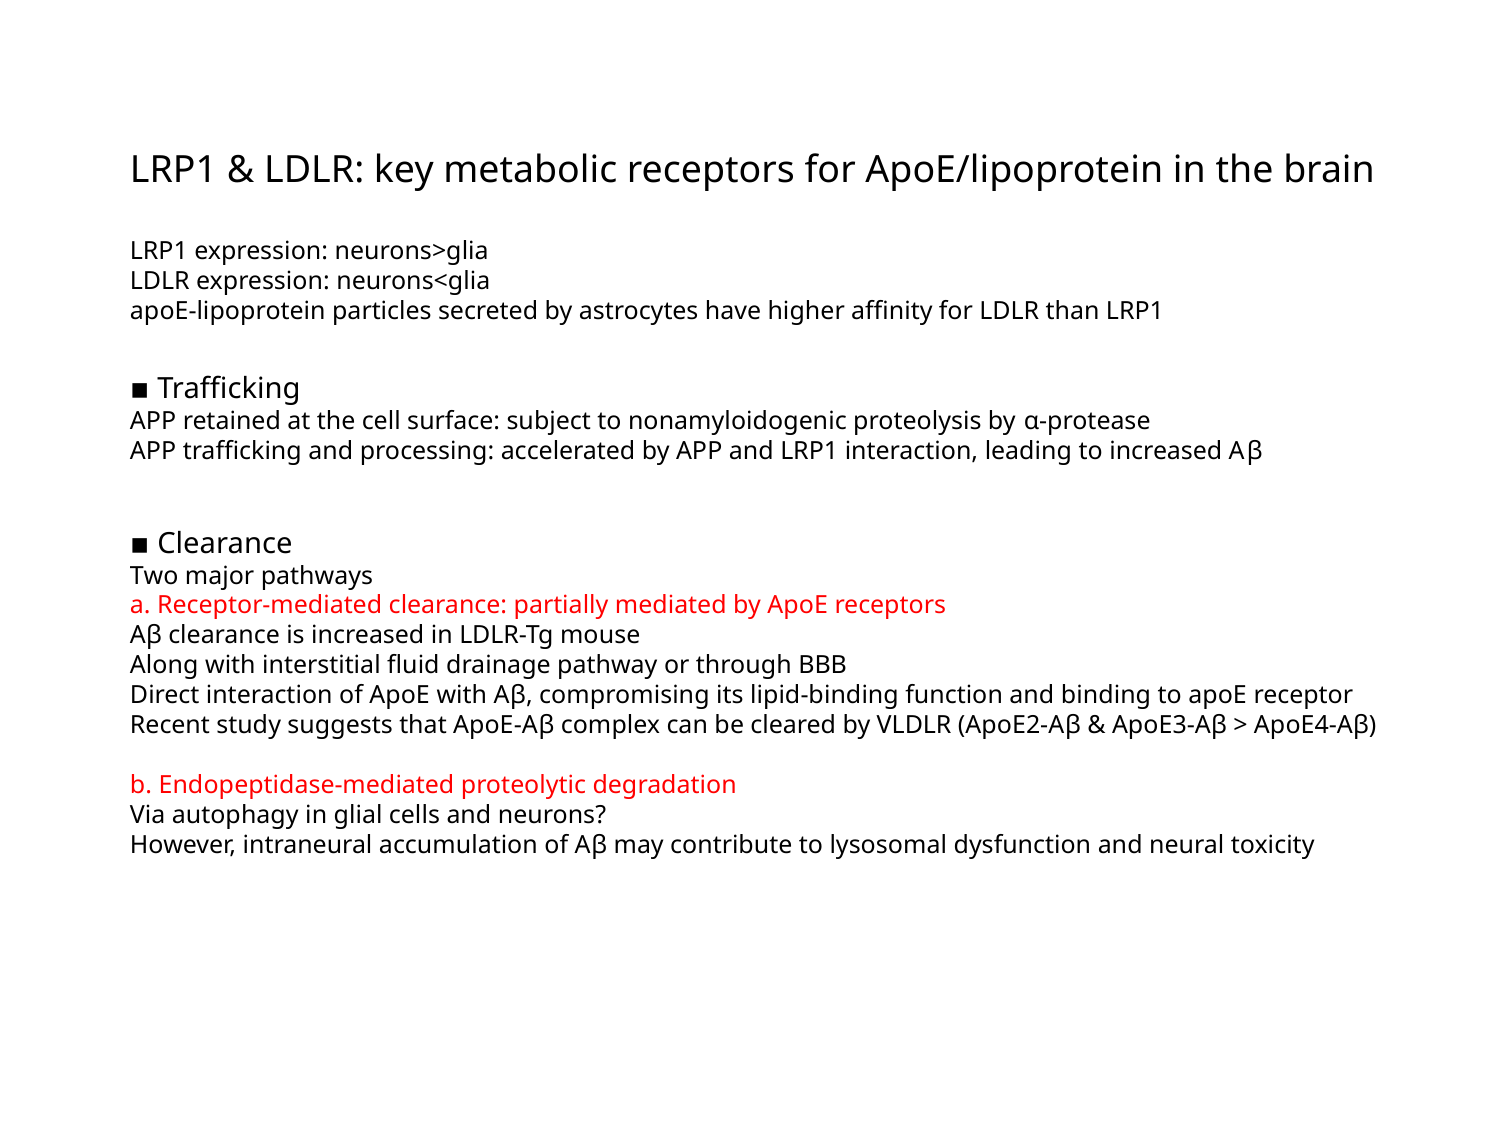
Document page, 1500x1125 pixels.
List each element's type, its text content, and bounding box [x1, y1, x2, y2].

text_box LRP1 & LDLR: key metabolic receptors for ApoE/lipoprotein in the brain LRP1 expression: neurons>glia LDLR expression: neurons<glia apoE-lipoprotein particles secreted by astrocytes have higher affinity for LDLR than LRP1 ▪ Trafficking APP retained at the cell surface: subject to nonamyloidogenic proteolysis by α-protease APP trafficking and processing: accelerated by APP and LRP1 interaction, leading to increased Aβ ▪ Clearance Two major pathways a. Receptor-mediated clearance: partially mediated by ApoE receptors Aβ clearance is increased in LDLR-Tg mouse Along with interstitial fluid drainage pathway or through BBB Direct interaction of ApoE with Aβ, compromising its lipid-binding function and binding to apoE receptor Recent study suggests that ApoE-Aβ complex can be cleared by VLDLR (ApoE2-Aβ & ApoE3-Aβ > ApoE4-Aβ) b. Endopeptidase-mediated proteolytic degradation Via autophagy in glial cells and neurons? However, intraneural accumulation of Aβ may contribute to lysosomal dysfunction and neural toxicity [115, 137, 1429, 866]
